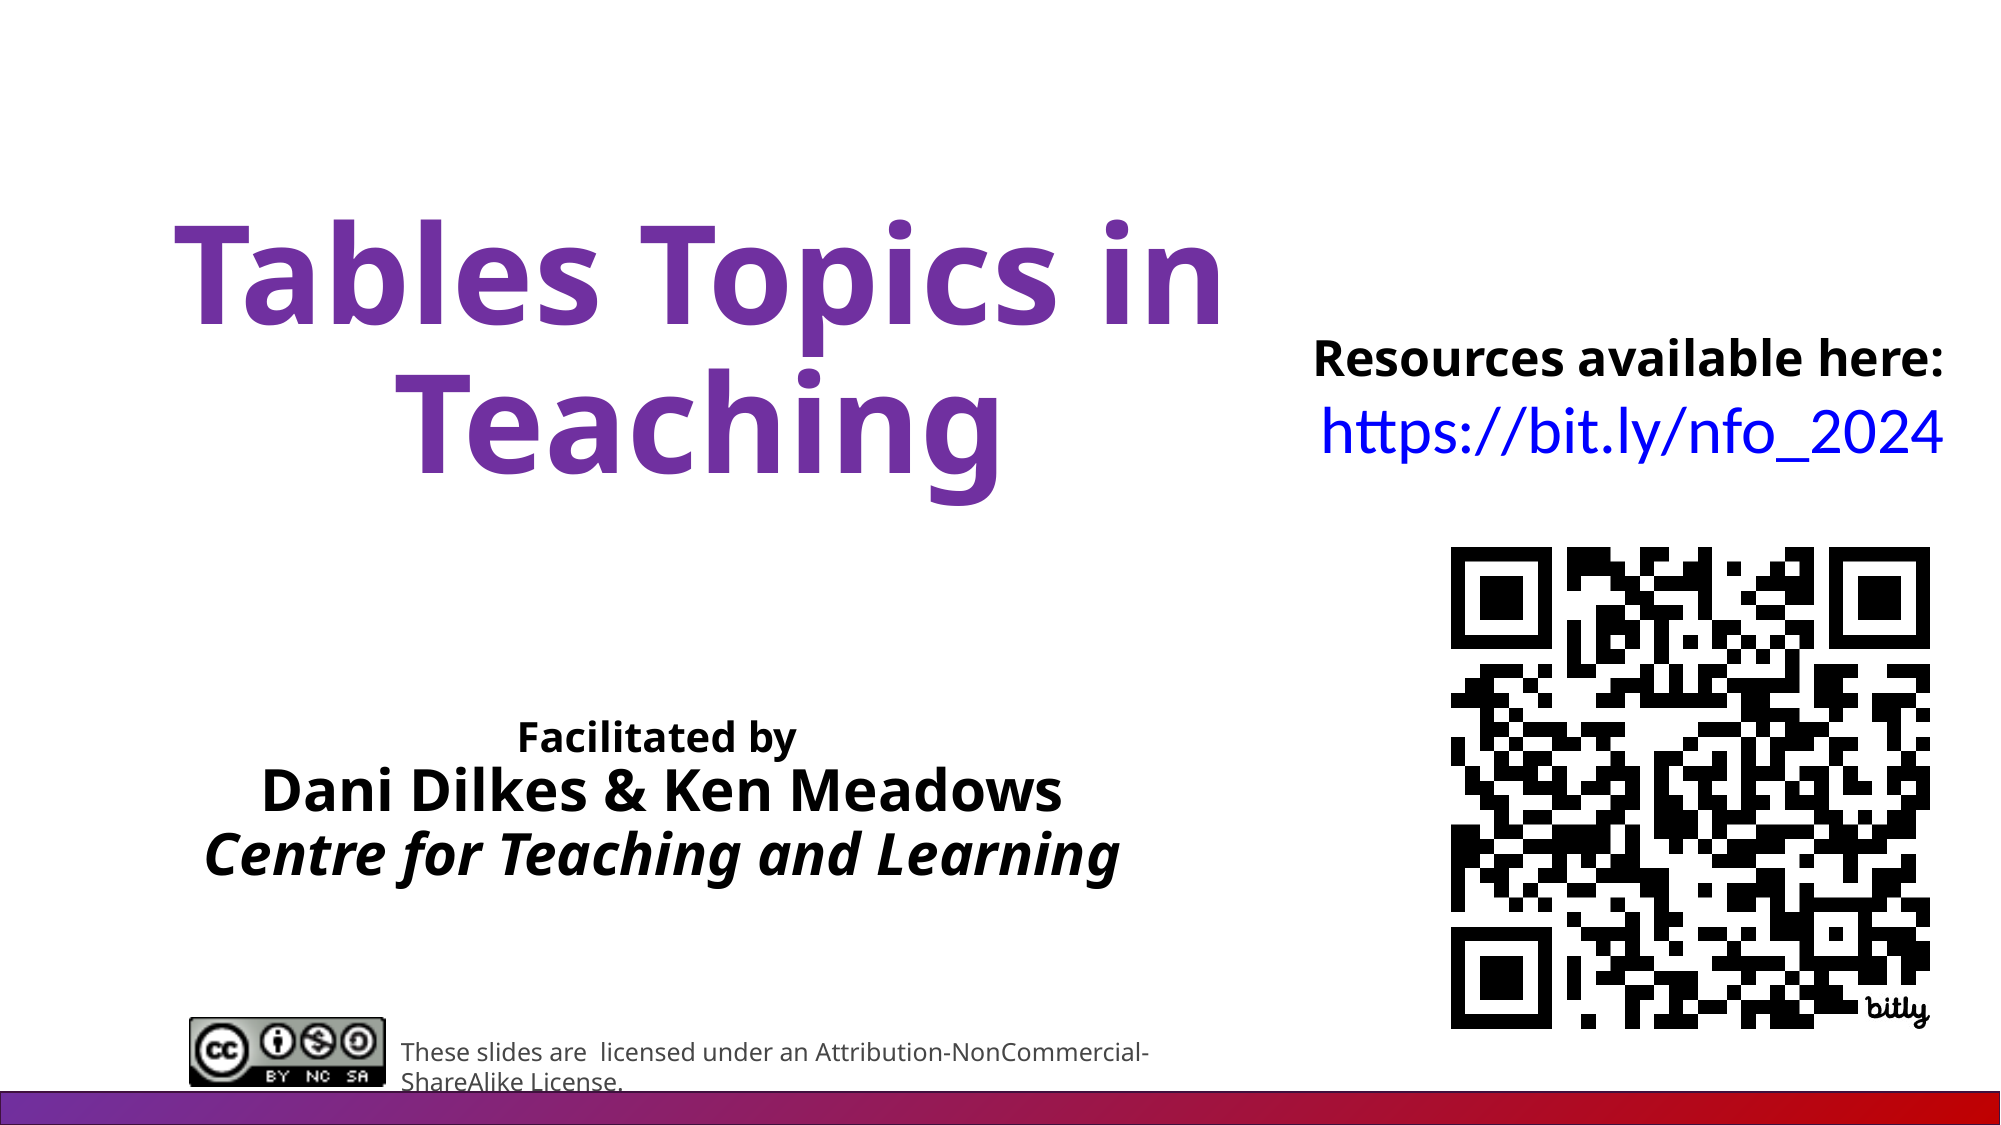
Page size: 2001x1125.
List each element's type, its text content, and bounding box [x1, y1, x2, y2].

text_box Resources available here: https://bit.ly/nfo_2024 [1254, 319, 1961, 479]
title Tables Topics in Teaching [78, 198, 1324, 652]
picture [1392, 488, 1988, 1087]
text_box These slides are licensed under an Attribution-NonCommercial-ShareAlike License. [386, 1029, 1285, 1091]
text_box [0, 1091, 2000, 1125]
picture [189, 1017, 386, 1087]
text_box Facilitated by Dani Dilkes & Ken Meadows Centre for Teaching and Learning [55, 709, 1270, 902]
